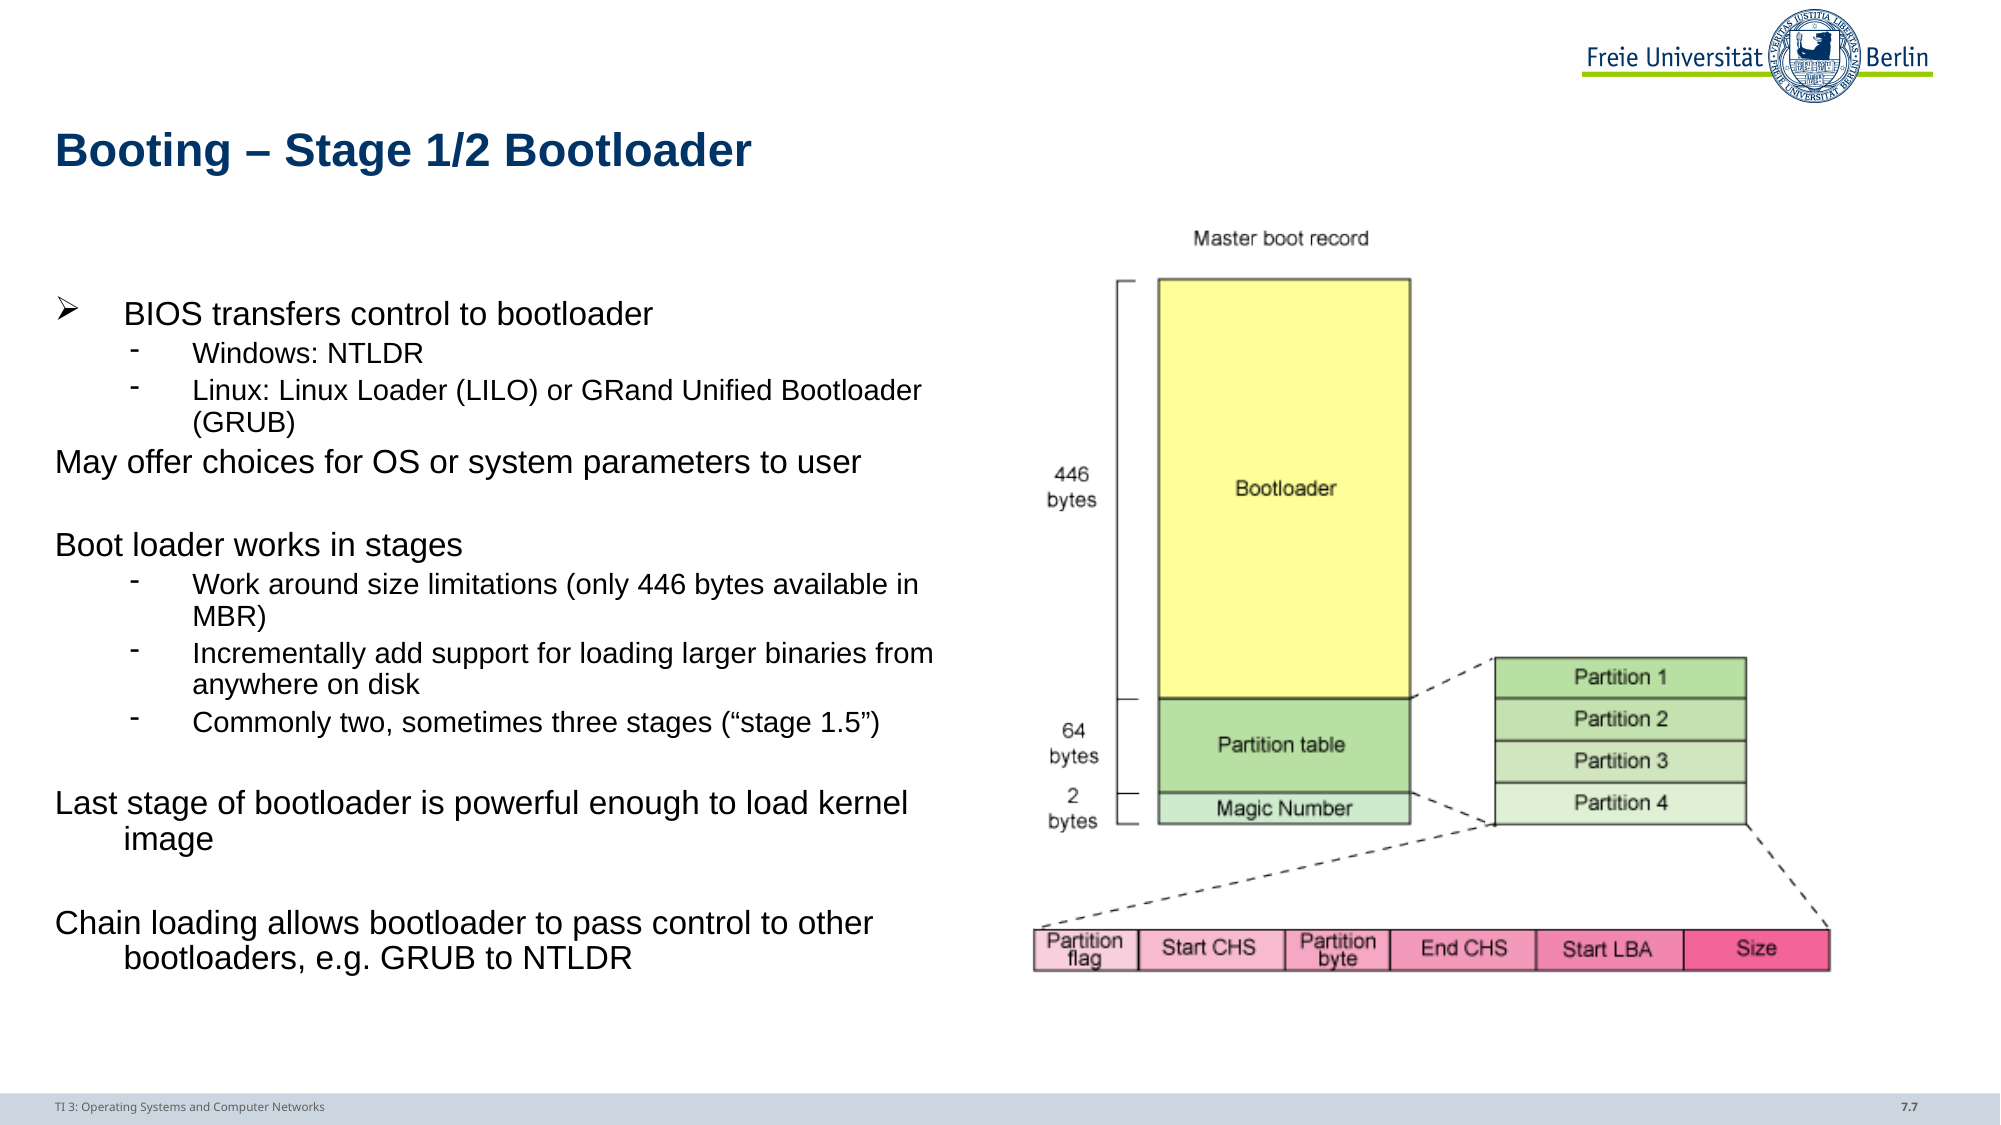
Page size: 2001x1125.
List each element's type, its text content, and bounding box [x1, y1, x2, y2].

picture [1023, 207, 1843, 988]
title Booting – Stage 1/2 Bootloader [54, 117, 1946, 188]
footer TI 3: Operating Systems and Computer Networks [54, 1091, 1363, 1125]
picture [1582, 9, 1933, 103]
list BIOS transfers control to bootloader Windows: NTLDR Linux: Linux Loader (LILO) or GRand Unified Bootloader (GRUB) May offer choices for OS or system parameters to user Boot loader works in stages Work around size limitations (only 446 bytes available in MBR) Incrementally add support for loading larger binaries from anywhere on disk Commonly two, sometimes three stages (“stage 1.5”) Last stage of bootloader is powerful enough to load kernel image Chain loading allows bootloader to pass control to other bootloaders, e.g. GRUB to NTLDR [54, 296, 984, 1037]
